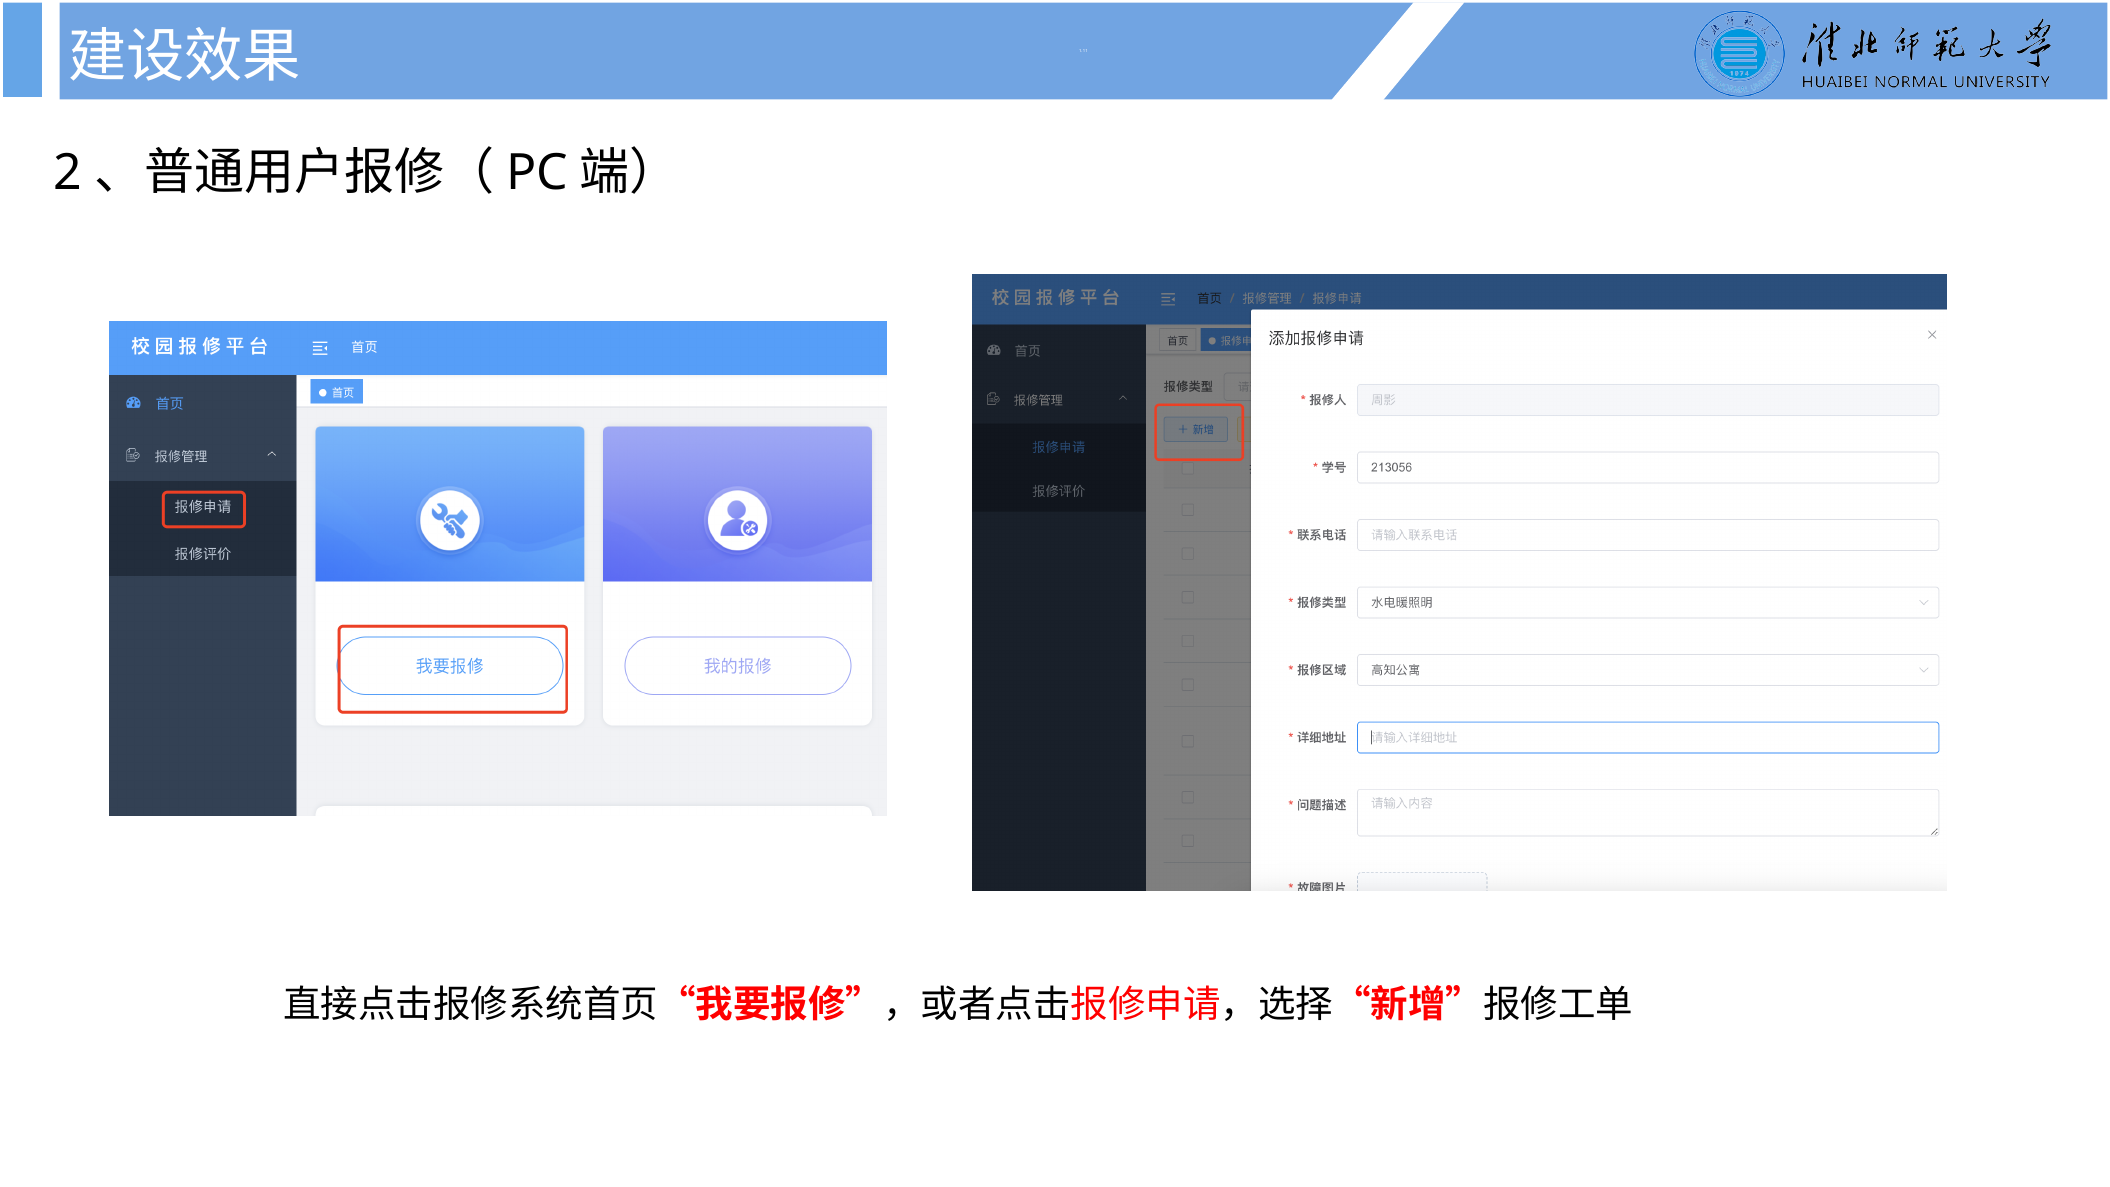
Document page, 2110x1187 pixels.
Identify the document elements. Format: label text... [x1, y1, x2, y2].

text_box 2、普通用户报修（PC端） [38, 132, 774, 208]
picture [109, 321, 887, 816]
text_box 直接点击报修系统首页“我要报修”，或者点击报修申请，选择“新增”报修工单 [268, 972, 1653, 1033]
picture [972, 274, 1947, 891]
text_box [3, 0, 1646, 132]
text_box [2100, 0, 2108, 132]
picture [1646, 0, 2100, 145]
